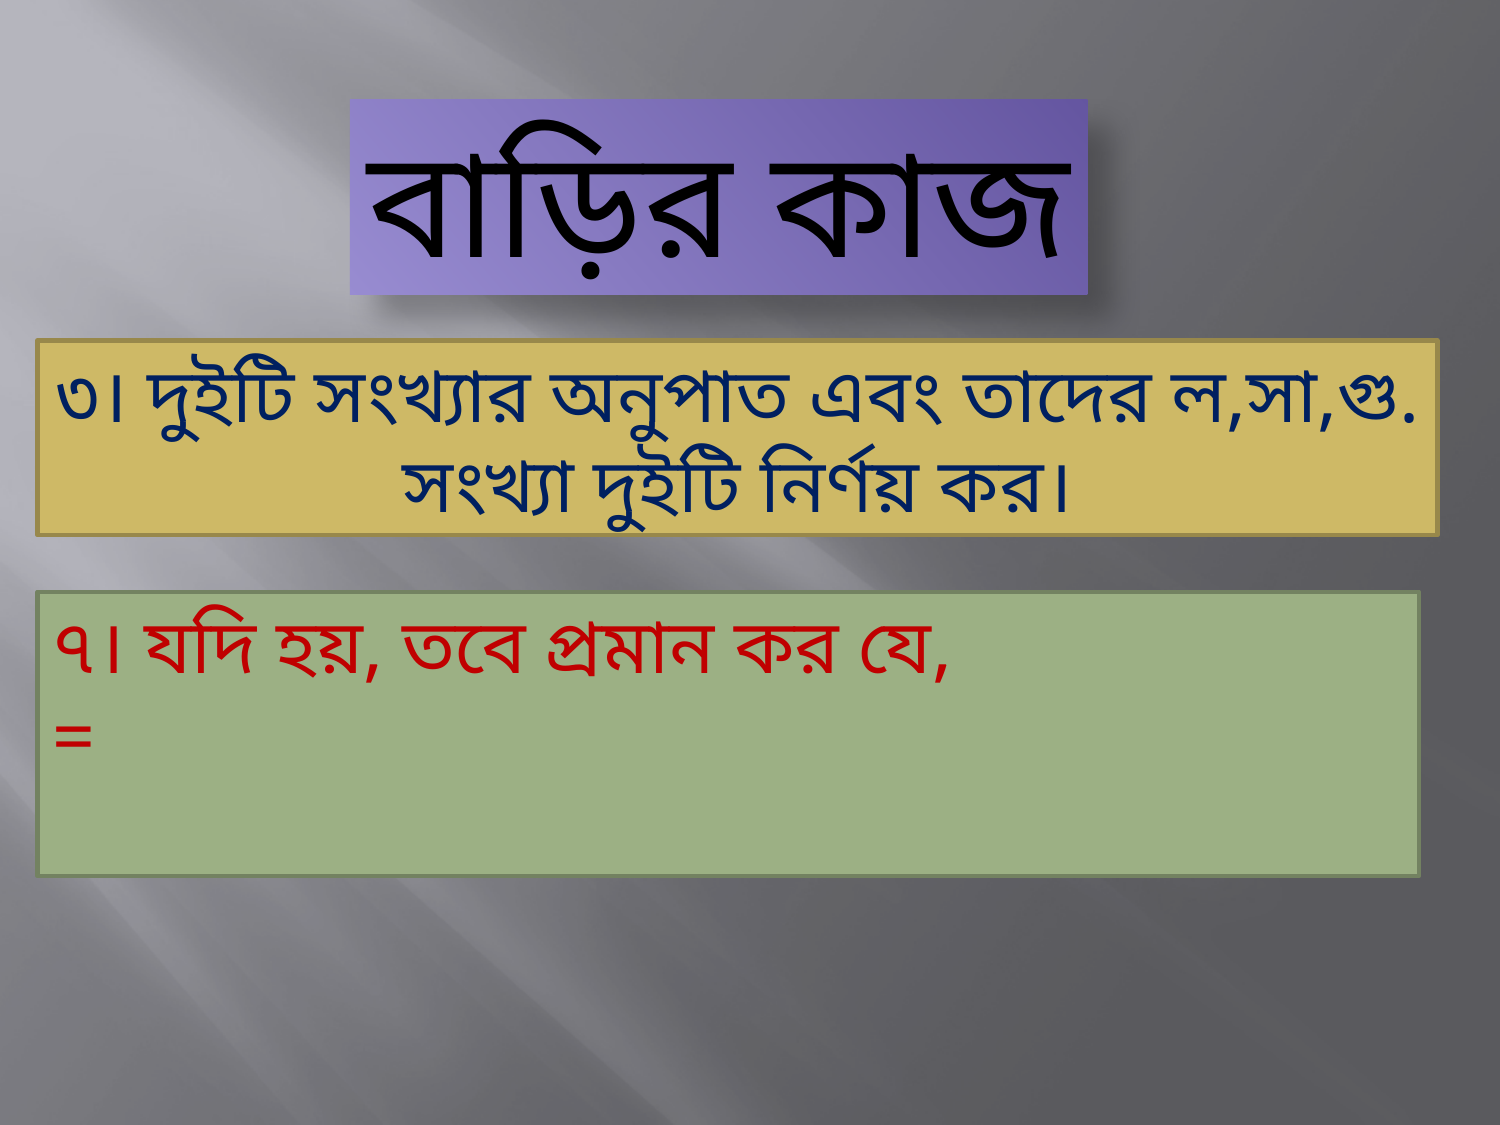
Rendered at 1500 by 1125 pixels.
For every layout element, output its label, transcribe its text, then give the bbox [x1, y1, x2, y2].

text_box বাড়ির কাজ [349, 99, 1088, 295]
